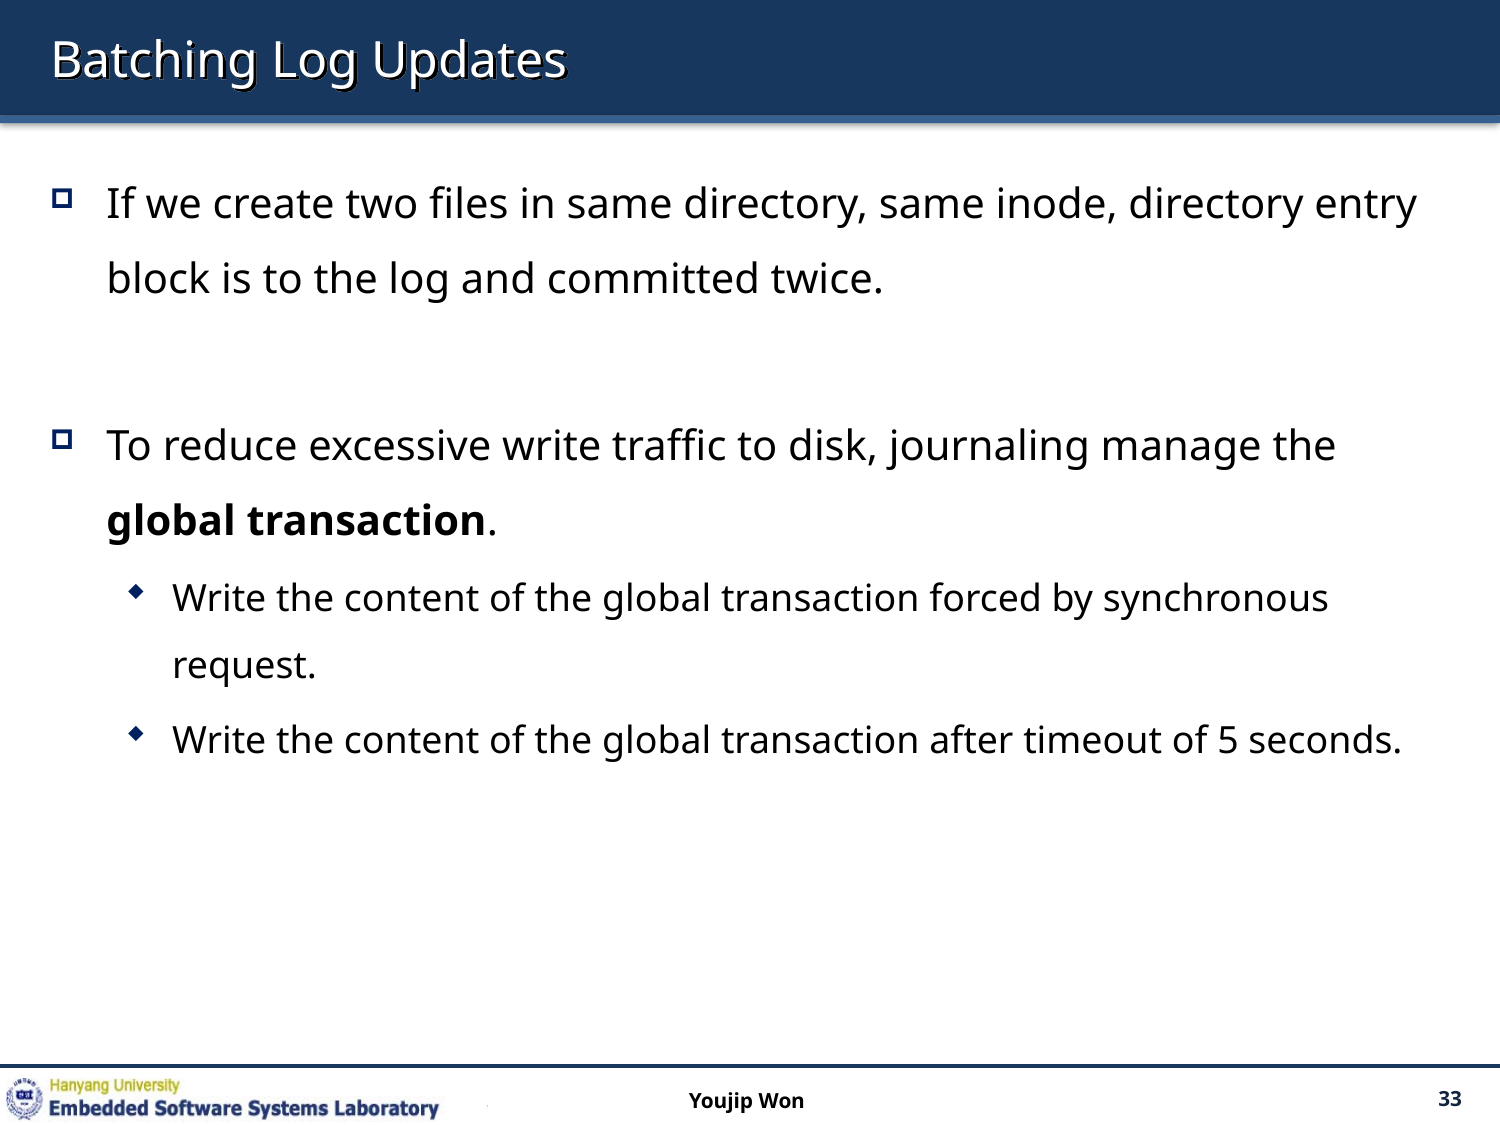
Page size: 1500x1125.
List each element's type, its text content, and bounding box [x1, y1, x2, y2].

picture [6, 1078, 488, 1122]
list If we create two files in same directory, same inode, directory entry block is to the log and committed twice. To reduce excessive write traffic to disk, journaling manage the global transaction. Write the content of the global transaction forced by synchronous request. Write the content of the global transaction after timeout of 5 seconds. [34, 144, 1477, 1048]
title Batching Log Updates [34, 8, 1477, 106]
slide_number 33 [1306, 1081, 1483, 1118]
footer Youjip Won [497, 1079, 997, 1117]
